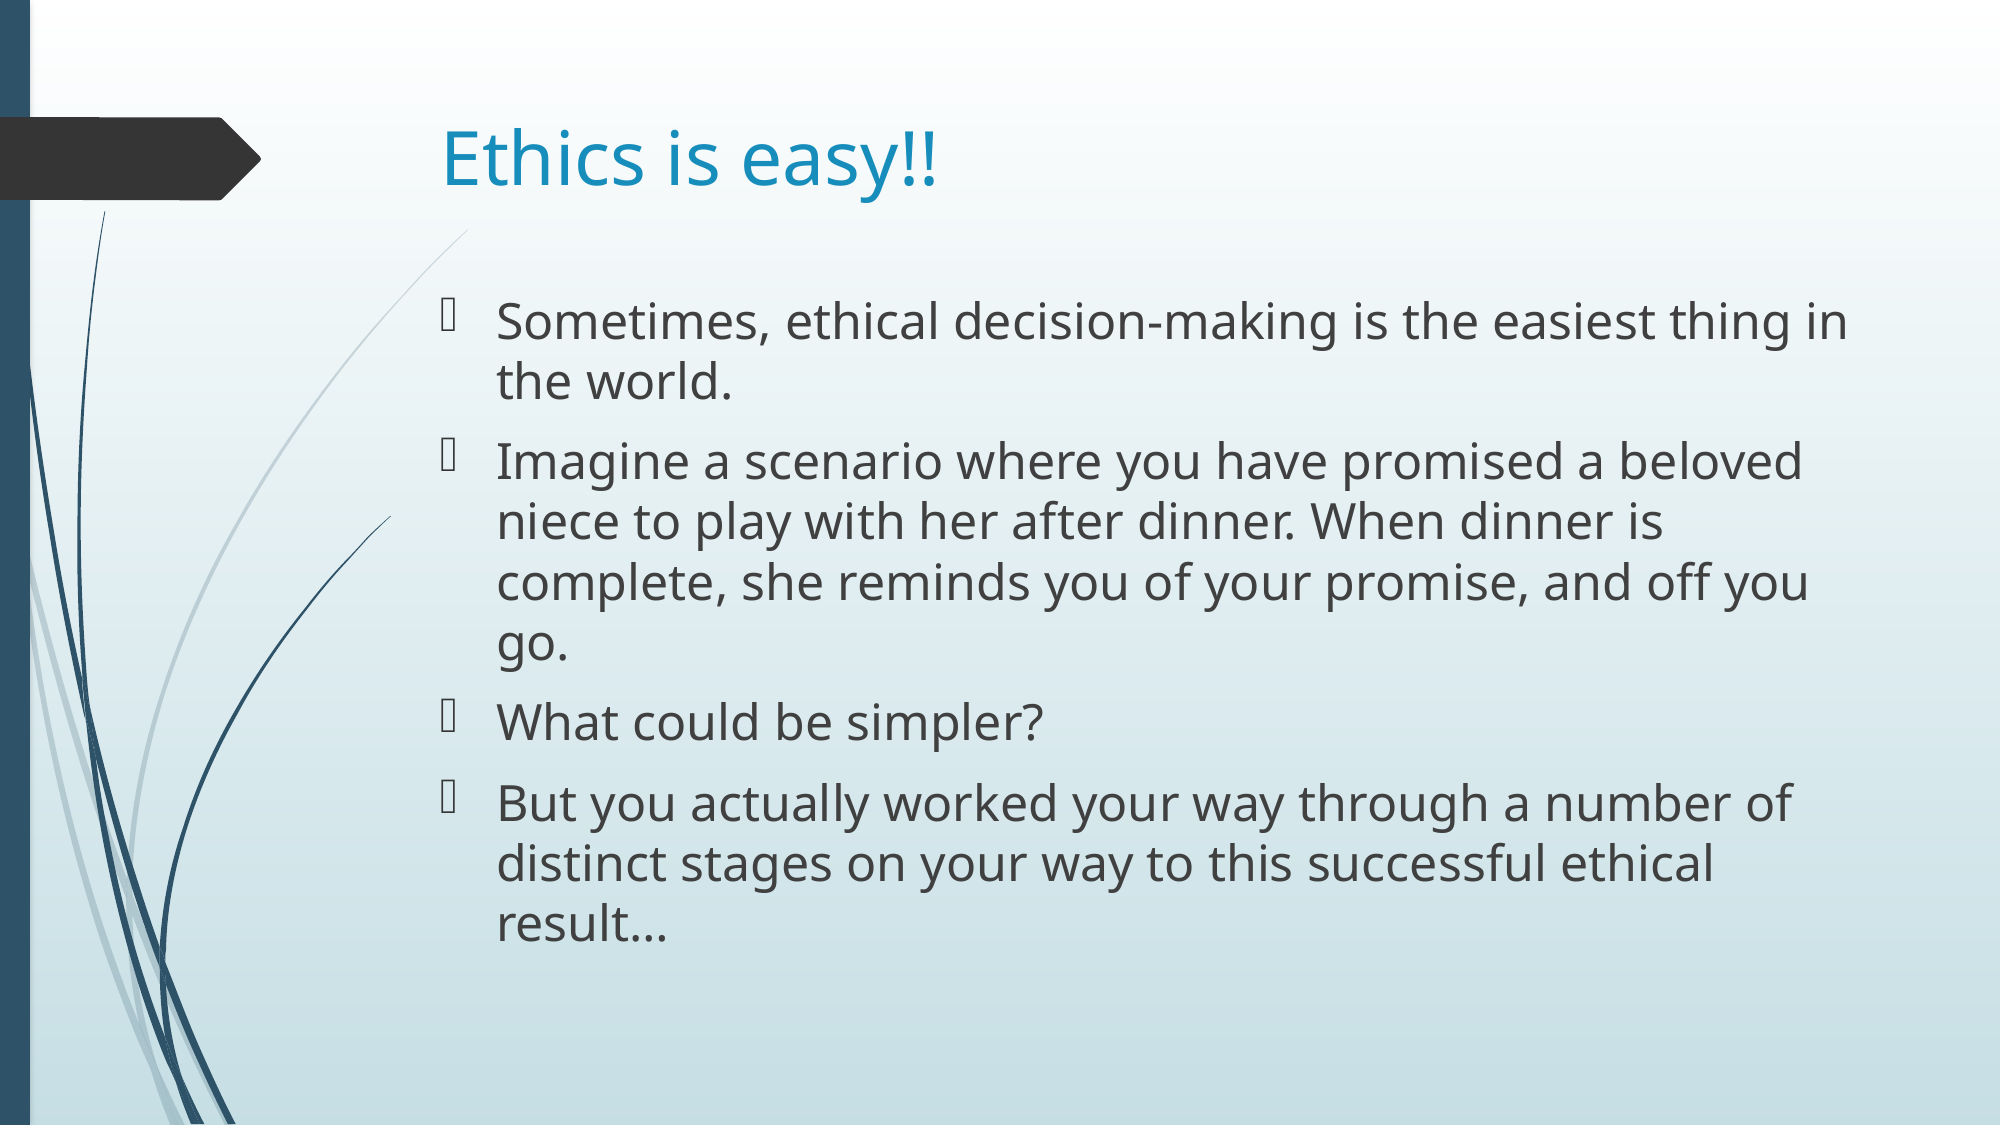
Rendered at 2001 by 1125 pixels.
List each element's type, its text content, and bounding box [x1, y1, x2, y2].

title Ethics is easy!! [425, 102, 1888, 281]
list Sometimes, ethical decision-making is the easiest thing in the world. Imagine a scenario where you have promised a beloved niece to play with her after dinner. When dinner is complete, she reminds you of your promise, and off you go. What could be simpler? But you actually worked your way through a number of distinct stages on your way to this successful ethical result… [424, 281, 1888, 975]
